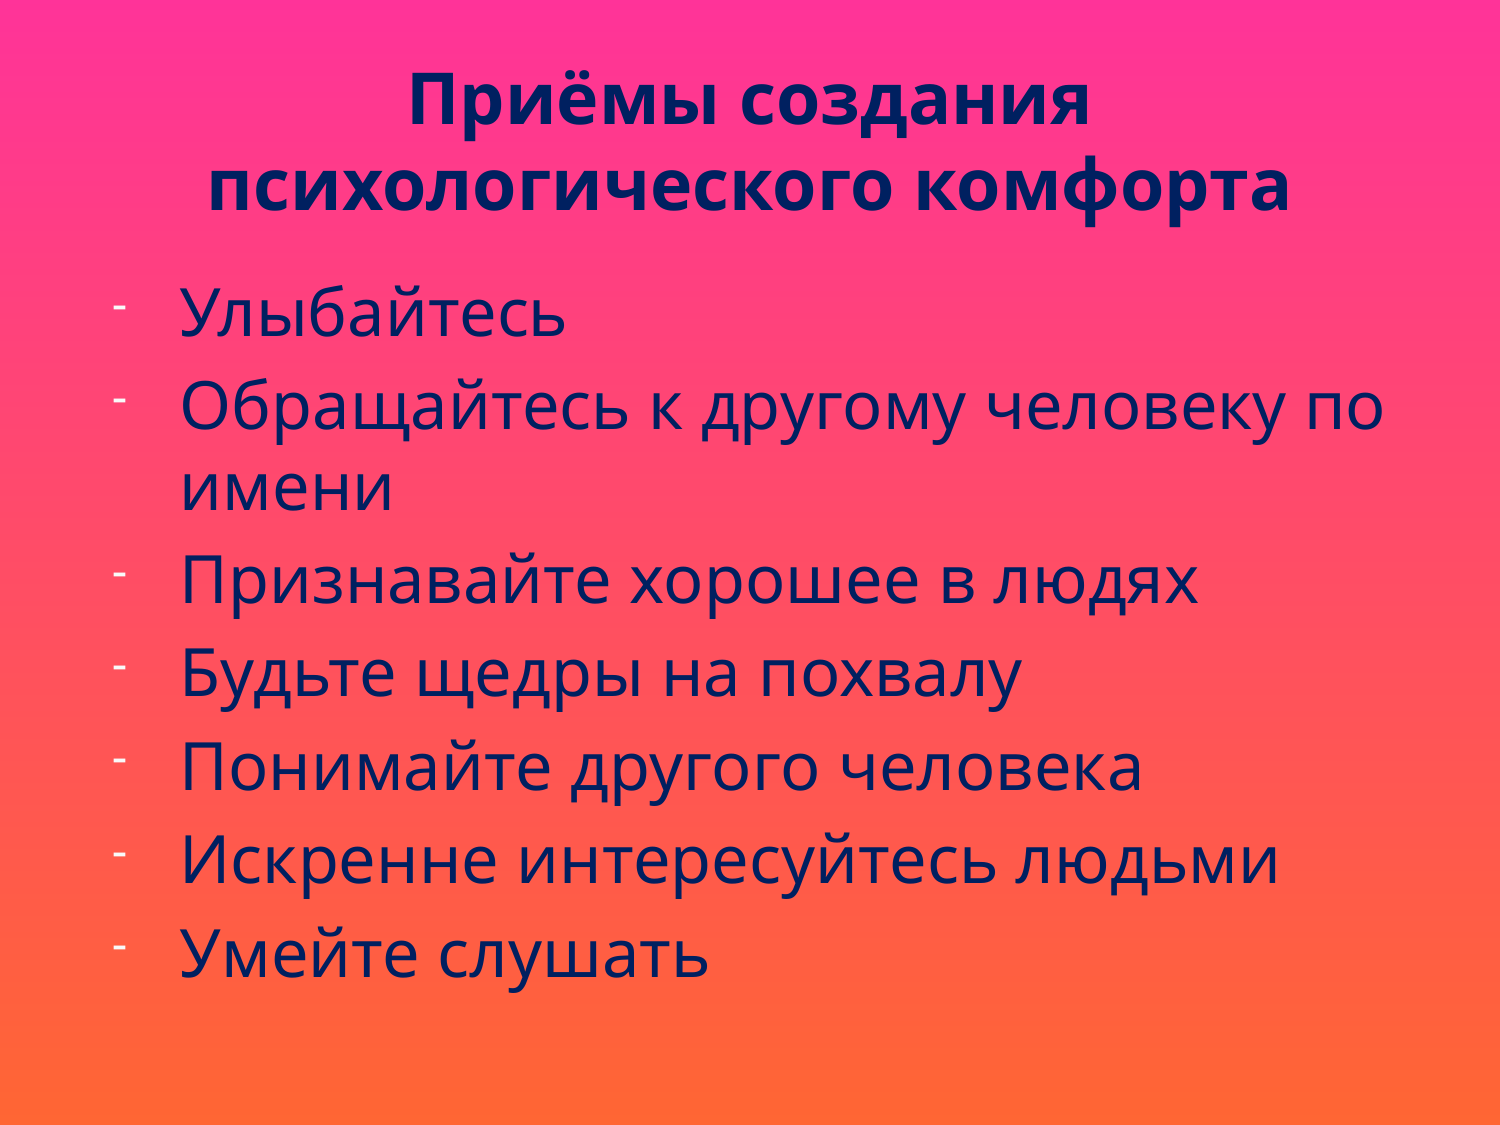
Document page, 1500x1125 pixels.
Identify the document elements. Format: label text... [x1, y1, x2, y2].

list Улыбайтесь Обращайтесь к другому человеку по имени Признавайте хорошее в людях Будьте щедры на похвалу Понимайте другого человека Искренне интересуйтесь людьми Умейте слушать [75, 262, 1425, 1035]
title Приёмы создания психологического комфорта [75, 45, 1425, 233]
